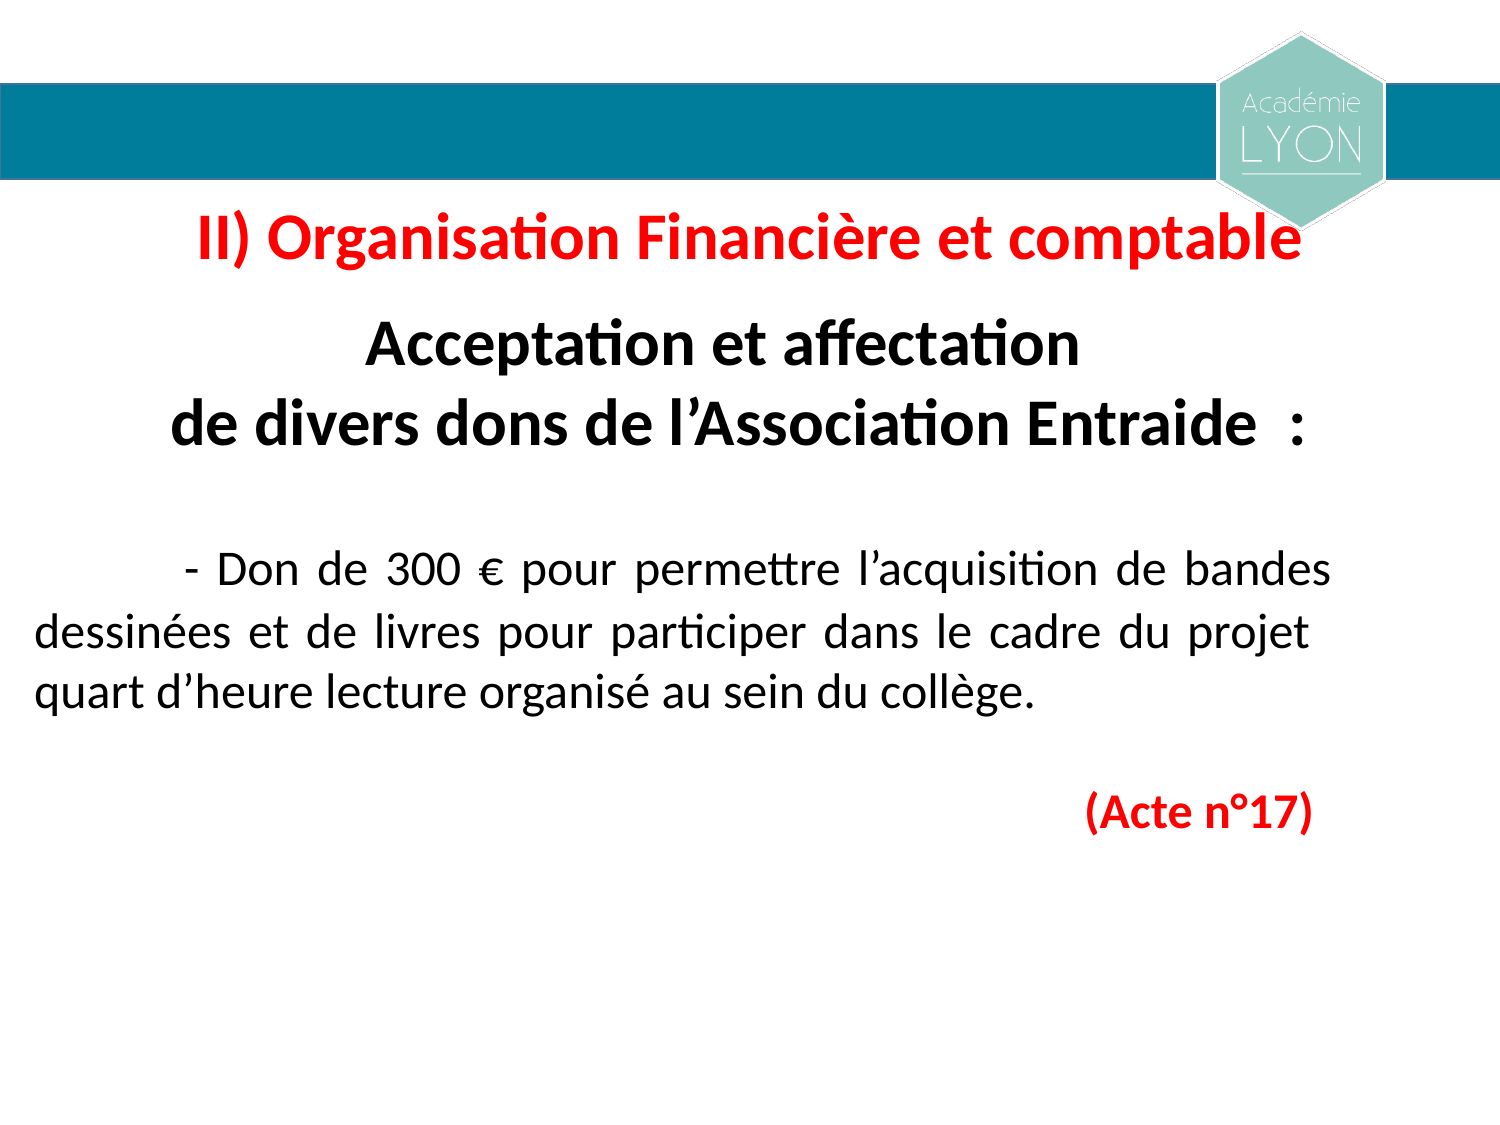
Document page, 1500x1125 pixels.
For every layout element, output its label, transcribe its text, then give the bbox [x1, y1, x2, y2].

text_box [0, 31, 1500, 232]
text_box II) Organisation Financière et comptable [0, 232, 1500, 361]
text_box Acceptation et affectation de divers dons de l’Association Entraide : - Don de 300 € pour permettre l’acquisition de bandes dessinées et de livres pour participer dans le cadre du projet quart d’heure lecture organisé au sein du collège. (Acte n°17) [19, 291, 1459, 846]
